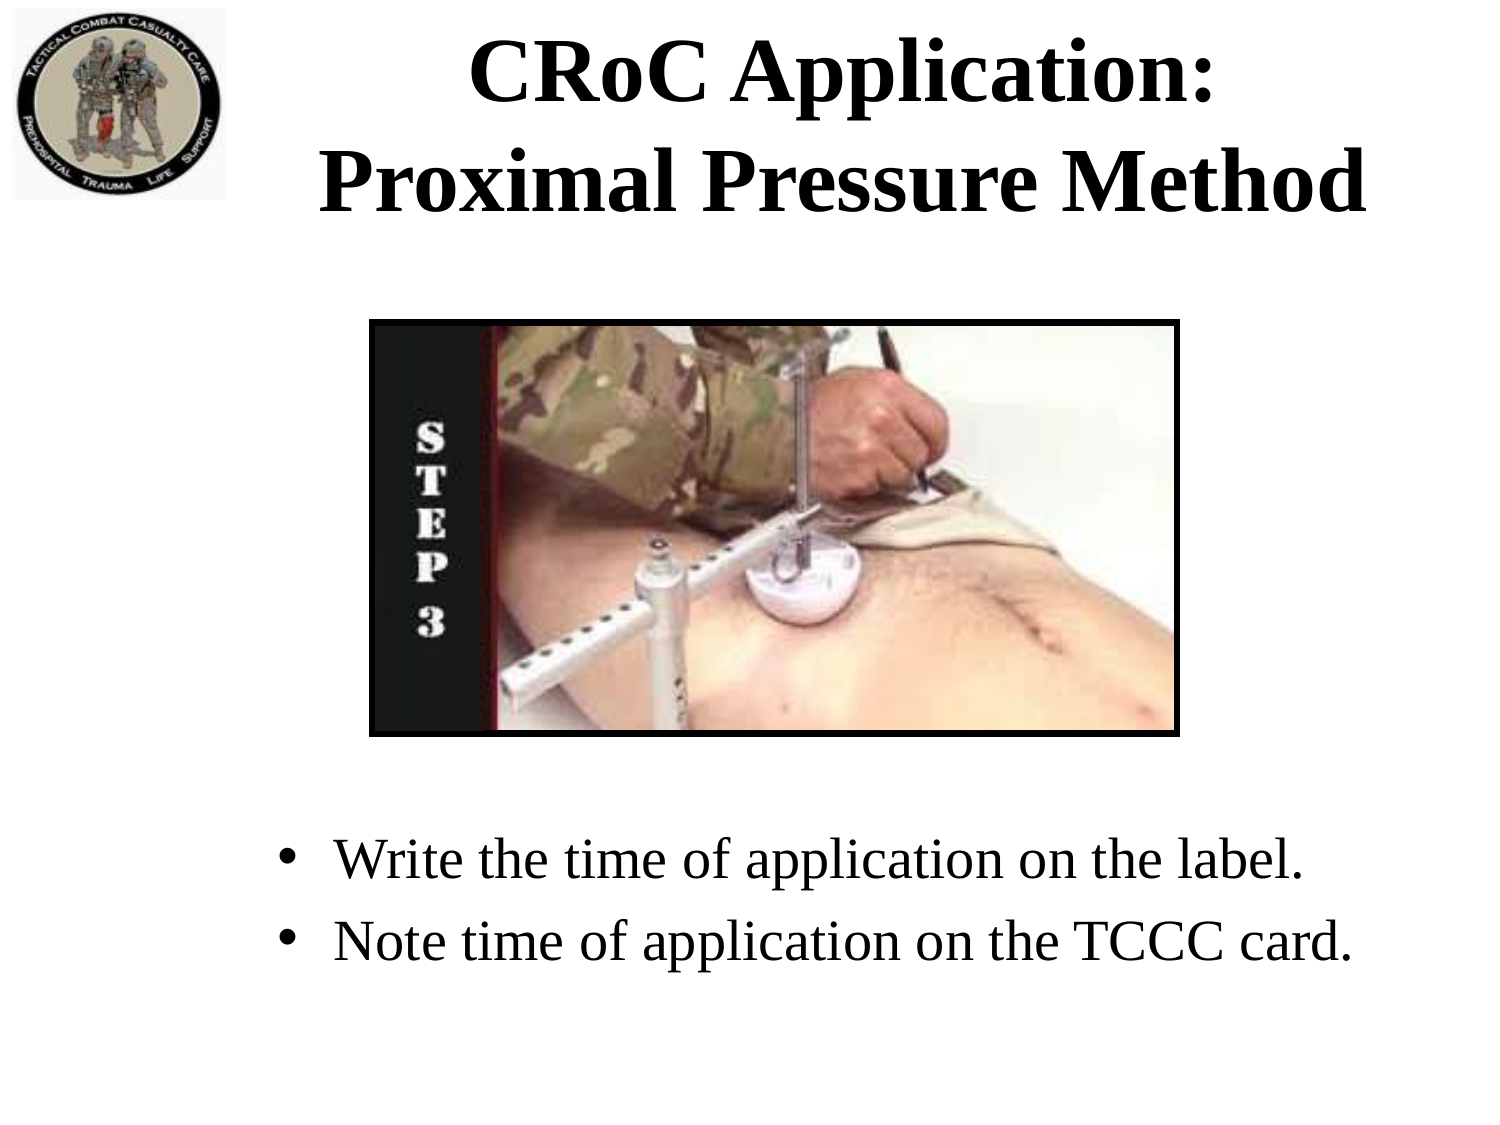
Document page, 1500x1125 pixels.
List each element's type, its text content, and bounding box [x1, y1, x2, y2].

picture [12, 8, 225, 200]
list Write the time of application on the label. Note time of application on the TCCC card. [261, 812, 1425, 1017]
text_box CRoC Application: Proximal Pressure Method [275, 2, 1412, 238]
picture [374, 325, 1175, 731]
